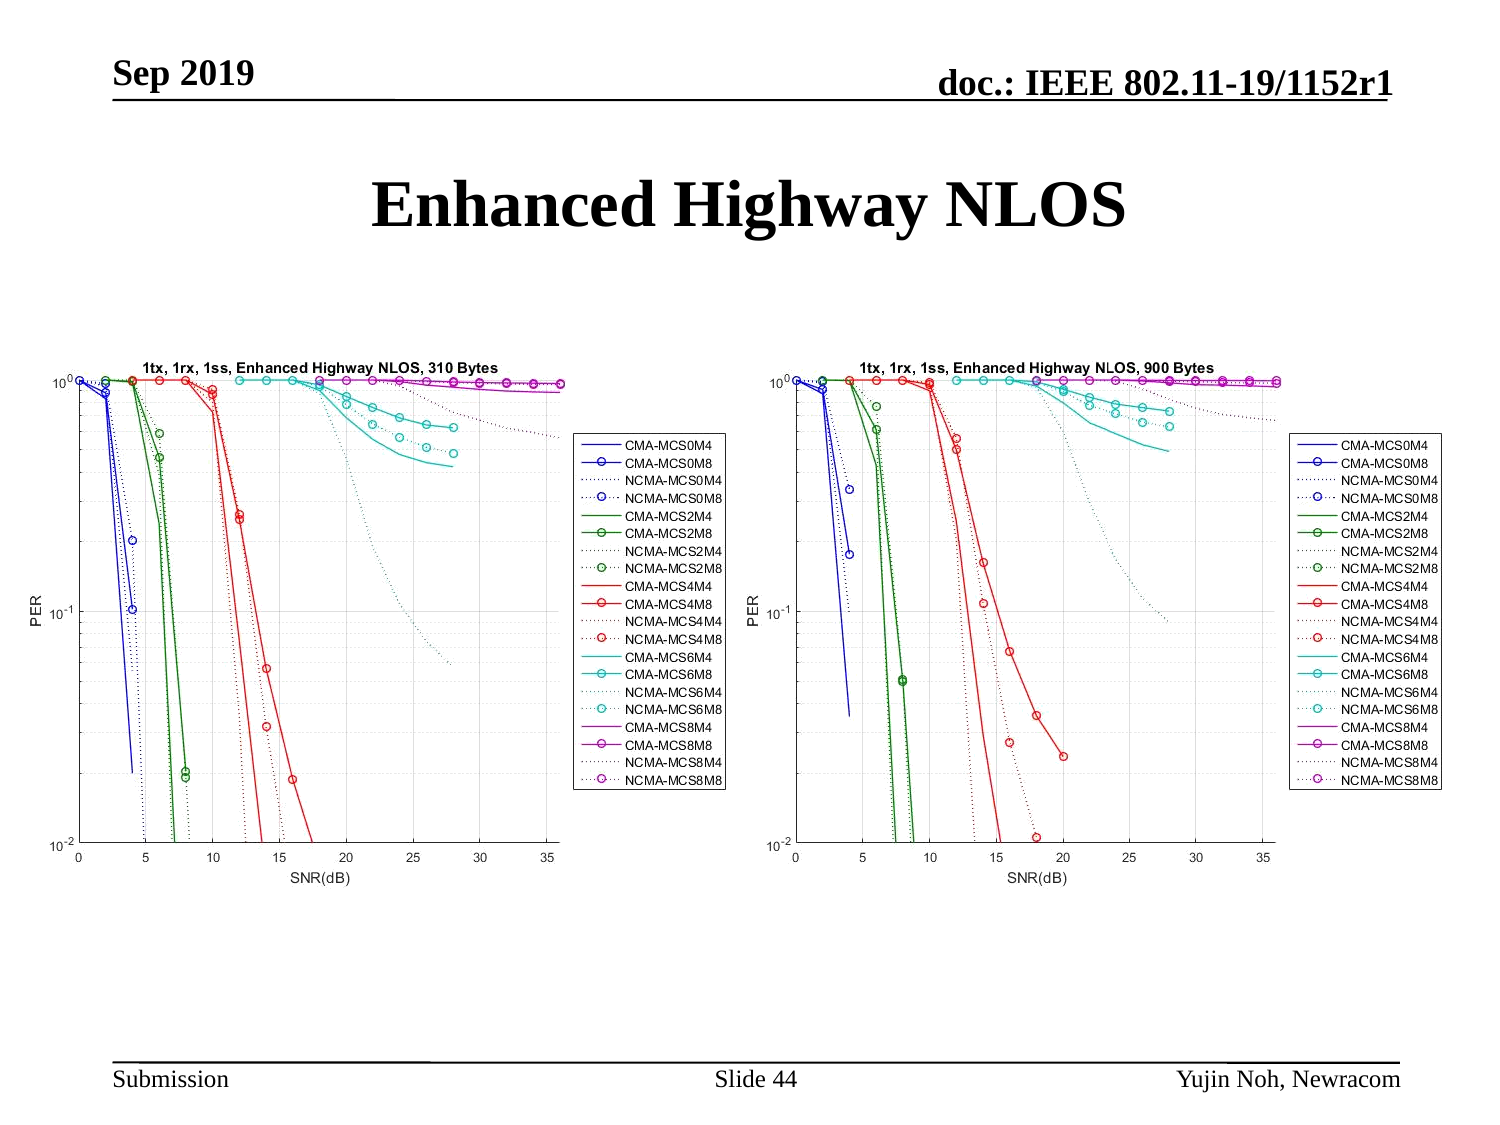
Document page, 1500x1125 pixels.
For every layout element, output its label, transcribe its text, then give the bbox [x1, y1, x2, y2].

footer Yujin Noh, Newracom [878, 1061, 1402, 1093]
title Enhanced Highway NLOS [112, 112, 1388, 288]
picture [0, 337, 1500, 905]
slide_number Slide 44 [712, 1061, 800, 1123]
